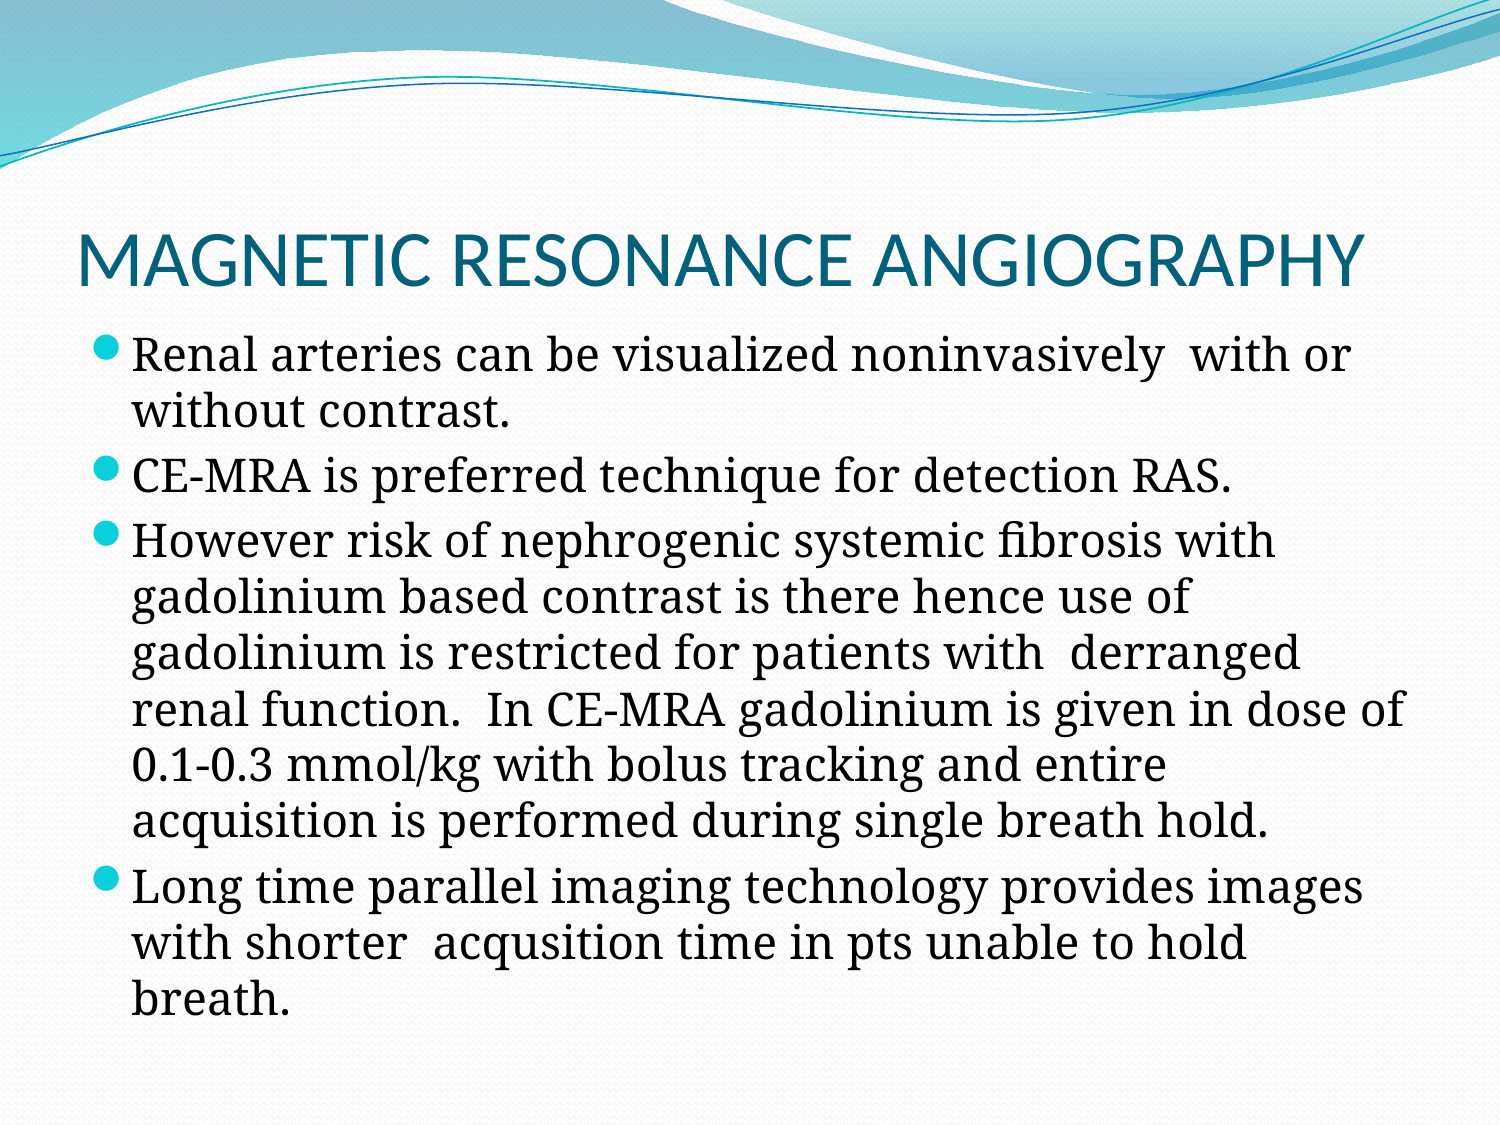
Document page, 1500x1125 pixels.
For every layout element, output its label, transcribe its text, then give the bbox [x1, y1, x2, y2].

title MAGNETIC RESONANCE ANGIOGRAPHY [75, 115, 1425, 303]
list Renal arteries can be visualized noninvasively with or without contrast. CE-MRA is preferred technique for detection RAS. However risk of nephrogenic systemic fibrosis with gadolinium based contrast is there hence use of gadolinium is restricted for patients with derranged renal function. In CE-MRA gadolinium is given in dose of 0.1-0.3 mmol/kg with bolus tracking and entire acquisition is performed during single breath hold. Long time parallel imaging technology provides images with shorter acqusition time in pts unable to hold breath. [75, 317, 1425, 1038]
